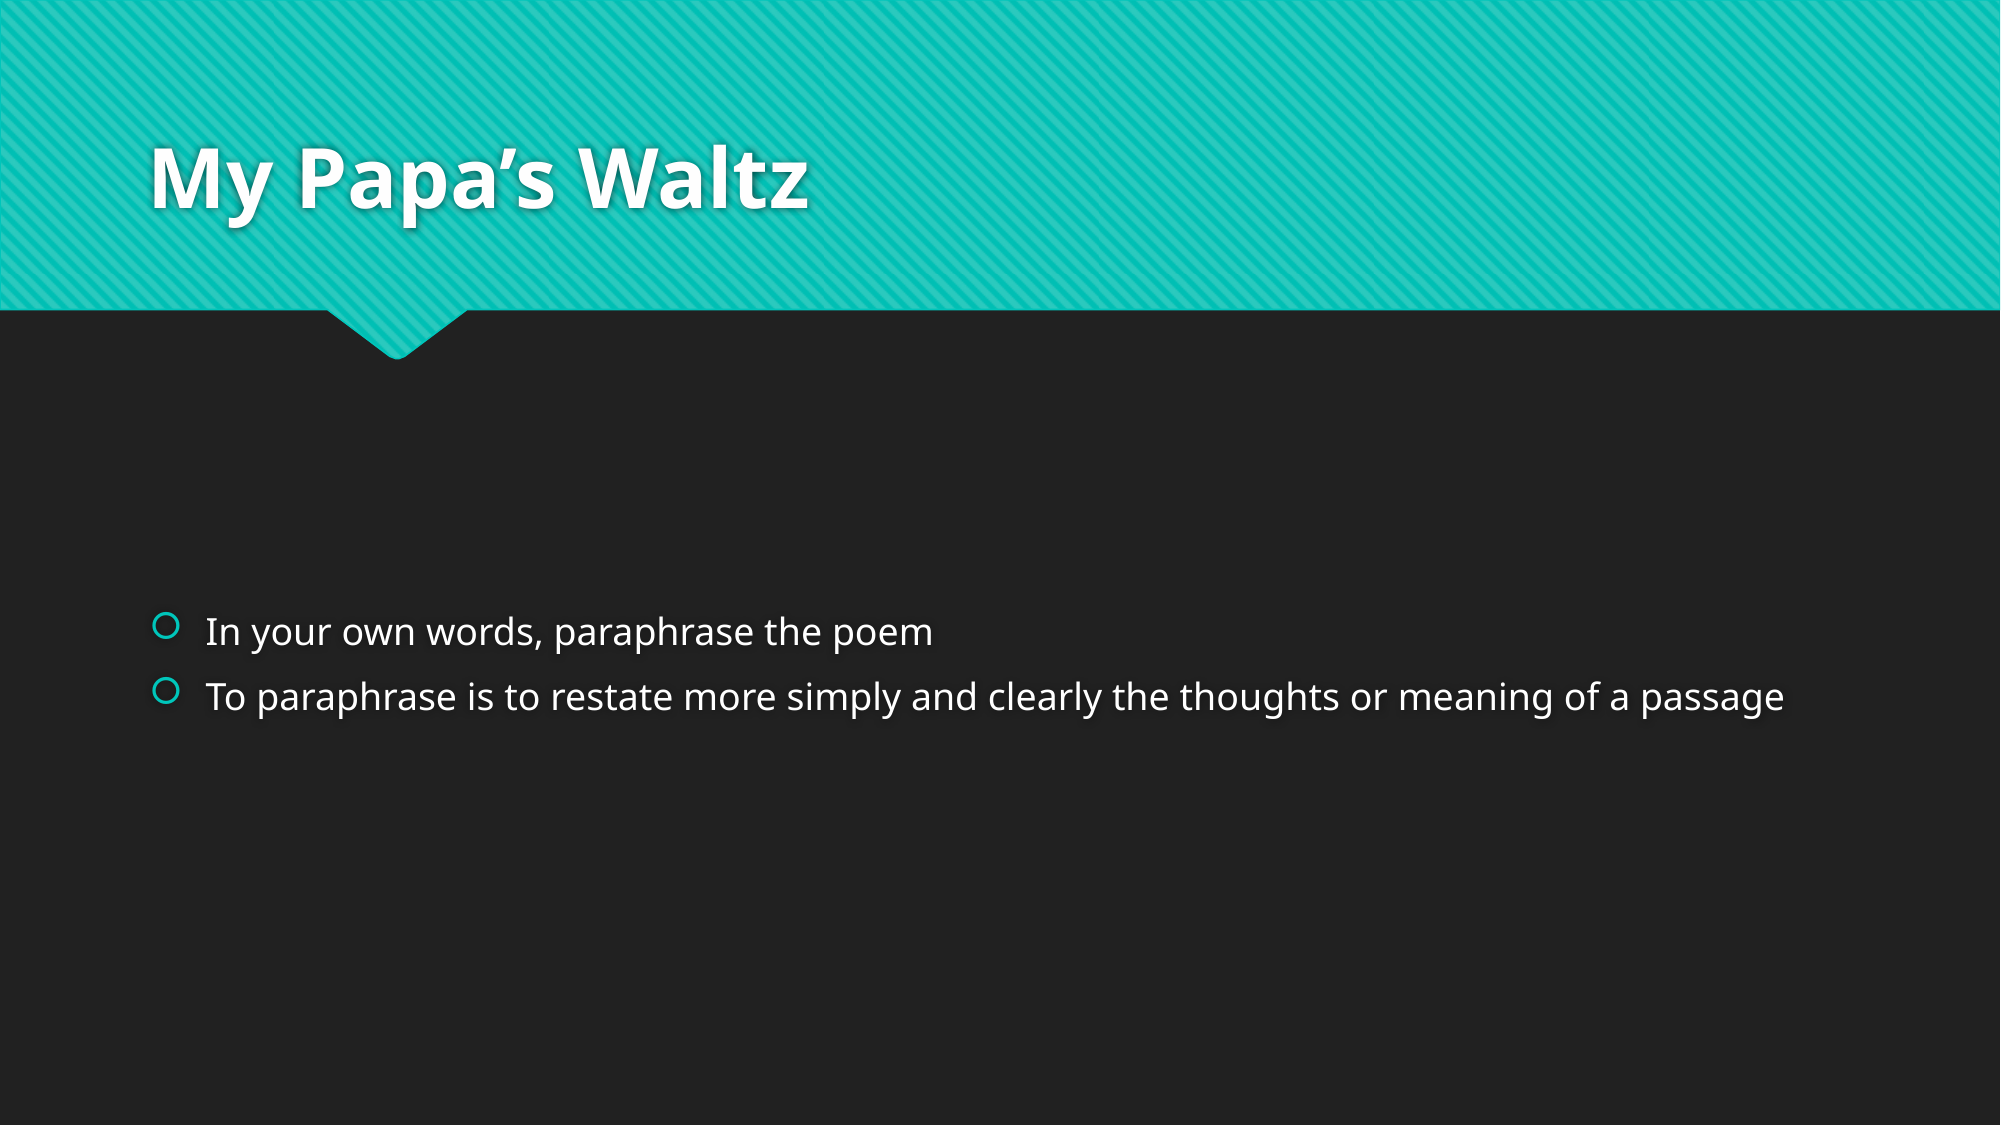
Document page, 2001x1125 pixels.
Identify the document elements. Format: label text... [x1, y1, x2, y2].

title My Papa’s Waltz [132, 73, 1868, 233]
list In your own words, paraphrase the poem To paraphrase is to restate more simply and clearly the thoughts or meaning of a passage [134, 364, 1866, 962]
